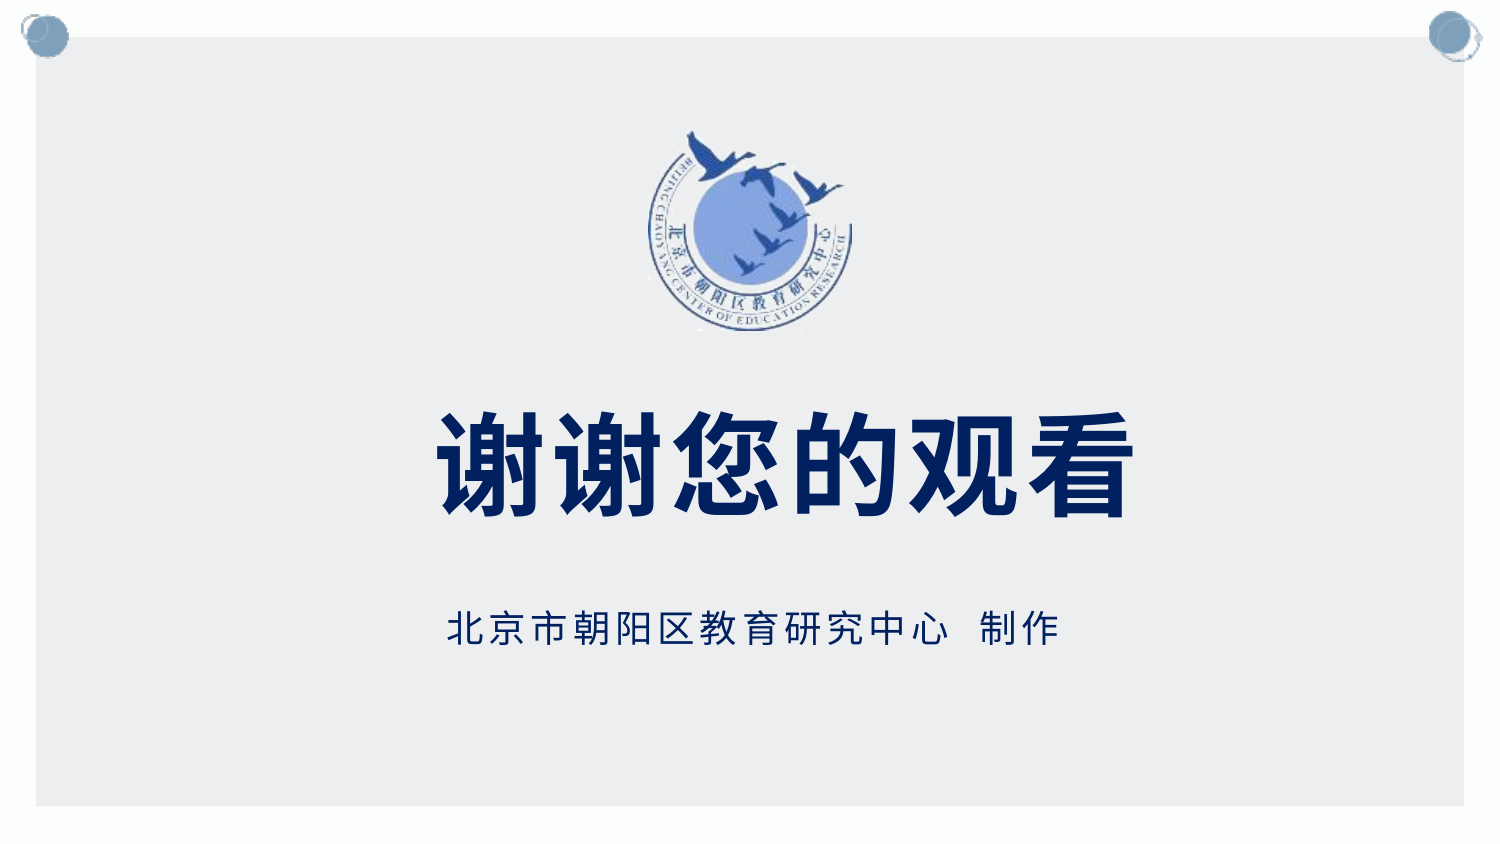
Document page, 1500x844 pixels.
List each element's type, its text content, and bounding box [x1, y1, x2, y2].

picture [648, 129, 852, 332]
picture [1411, 0, 1500, 73]
text_box 谢谢您的观看 [389, 387, 1155, 537]
picture [0, 0, 89, 73]
text_box 北京市朝阳区教育研究中心 制作 [431, 575, 1122, 658]
